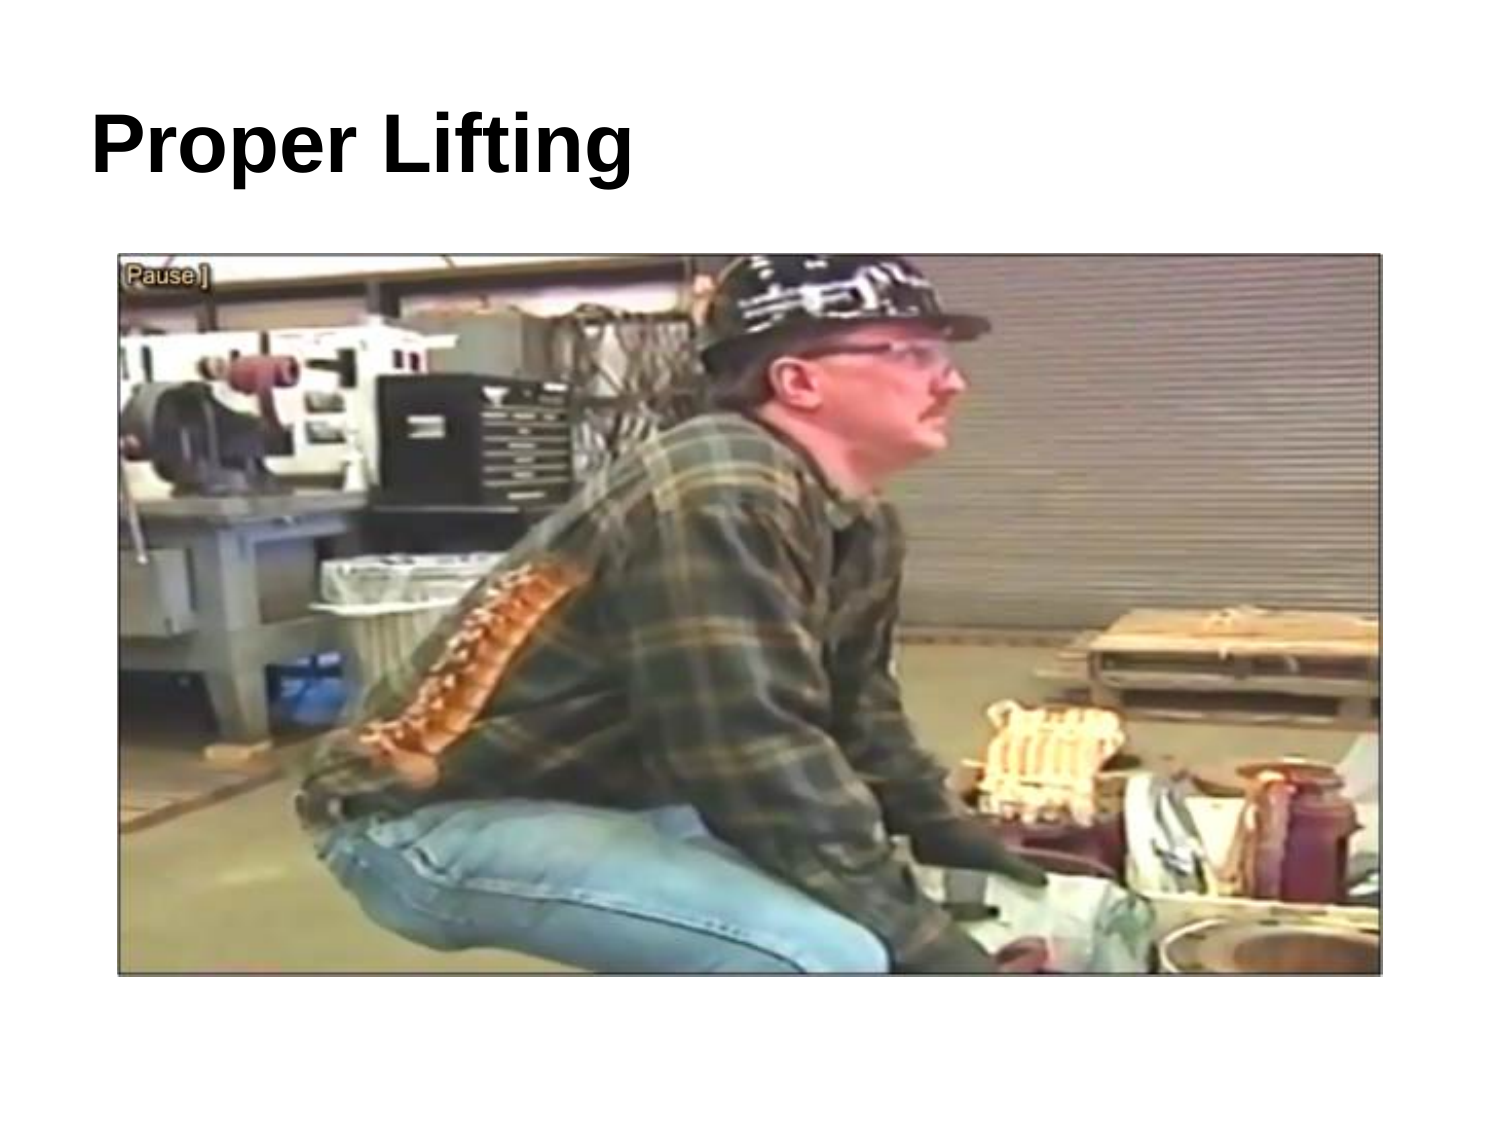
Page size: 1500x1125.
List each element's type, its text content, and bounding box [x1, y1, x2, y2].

picture [116, 253, 1383, 977]
title Proper Lifting [75, 45, 1425, 233]
